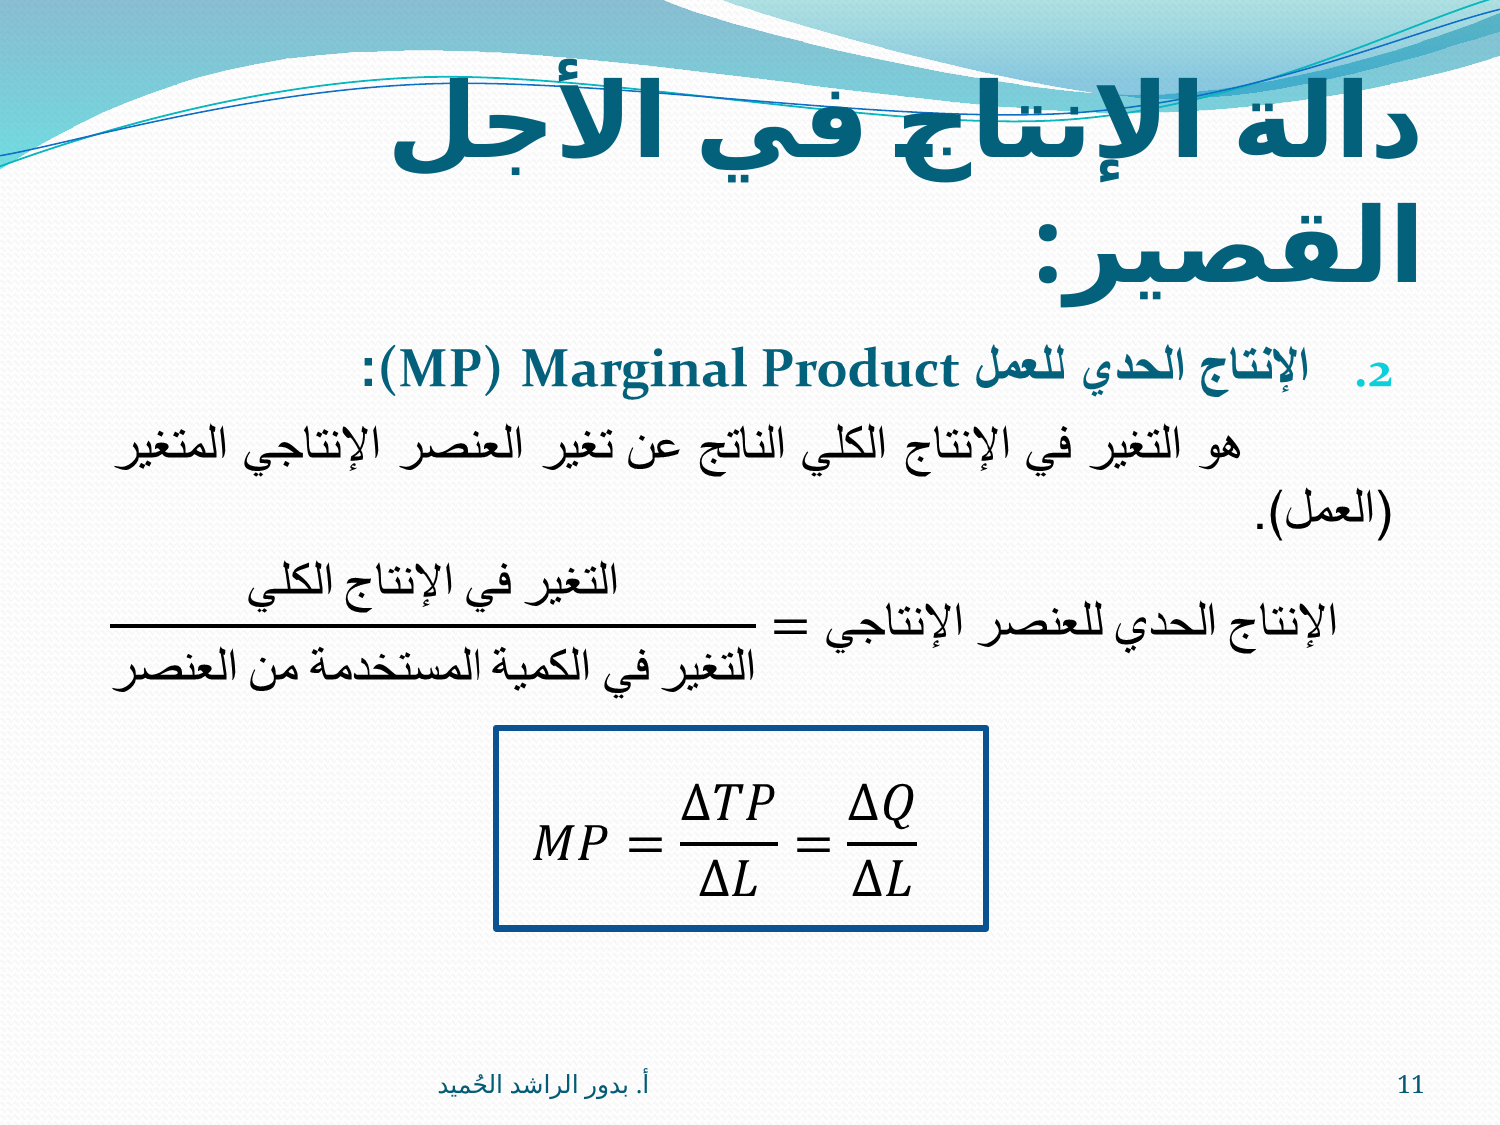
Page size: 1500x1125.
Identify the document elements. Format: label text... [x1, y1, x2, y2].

title دالة الإنتاج في الأجل القصير: [75, 115, 1425, 303]
footer أ. بدور الراشد الحُميد [437, 1042, 988, 1103]
list [41, 317, 1425, 1083]
text_box [494, 726, 988, 931]
slide_number 11 [1299, 1042, 1425, 1103]
